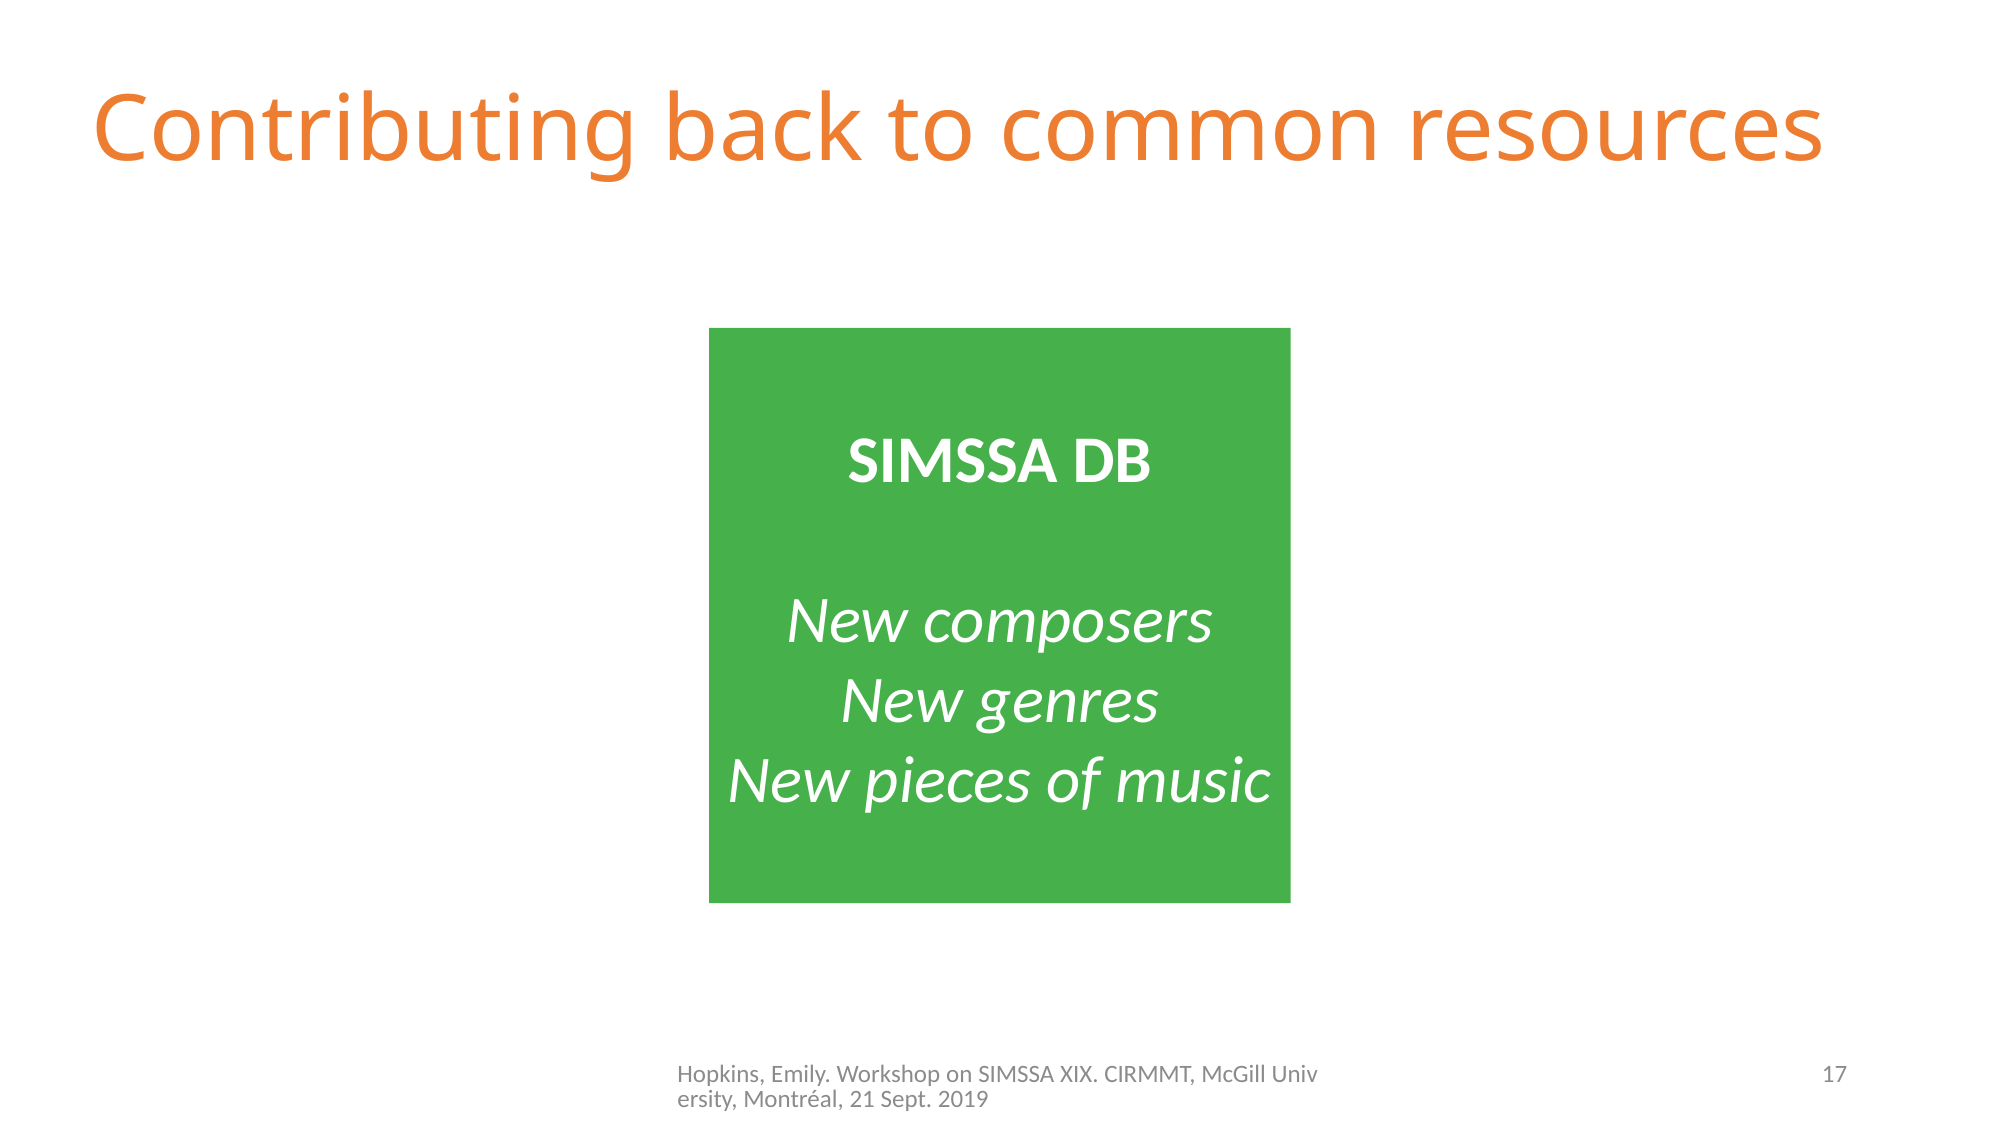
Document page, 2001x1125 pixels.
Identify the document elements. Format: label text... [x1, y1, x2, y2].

text_box SIMSSA DB New composers New genres New pieces of music [708, 327, 1292, 904]
slide_number 17 [1412, 1042, 1863, 1103]
title Contributing back to common resources [76, 22, 1924, 240]
footer Hopkins, Emily. Workshop on SIMSSA XIX. CIRMMT, McGill University, Montréal, 21 Sept. 2019 [662, 1042, 1338, 1103]
